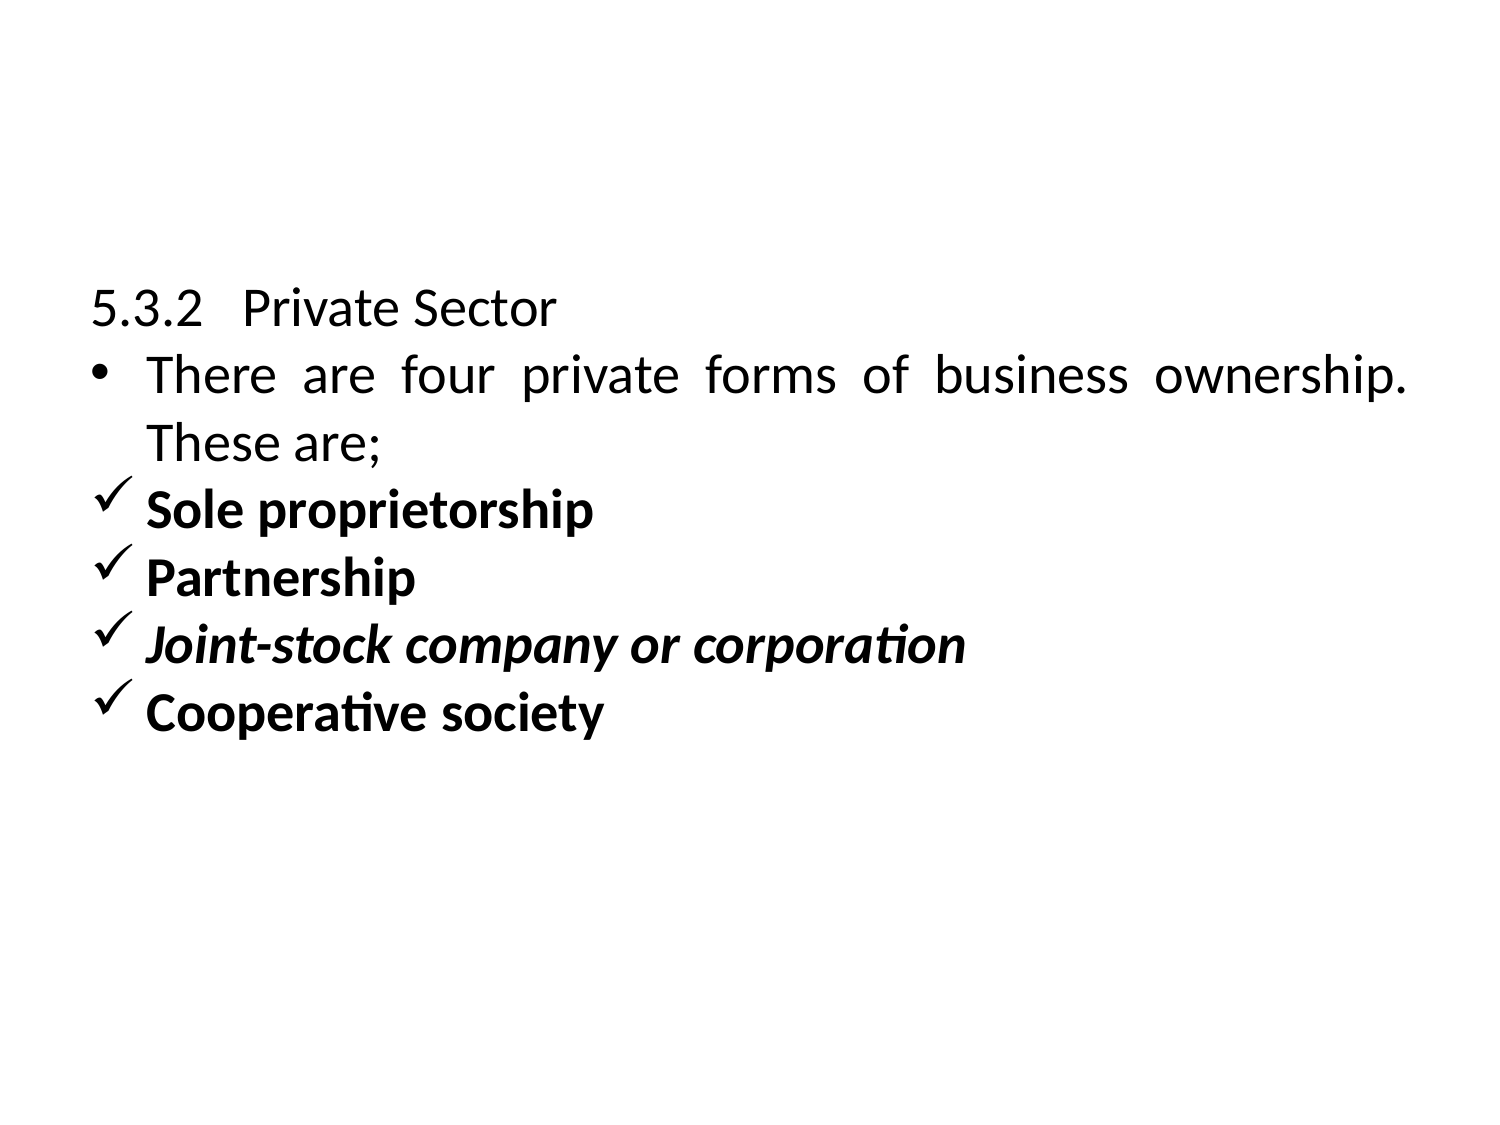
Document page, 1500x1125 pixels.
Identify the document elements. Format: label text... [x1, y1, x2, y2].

list 5.3.2 Private Sector There are four private forms of business ownership. These are; Sole proprietorship Partnership Joint-stock company or corporation Cooperative society [75, 262, 1425, 1005]
